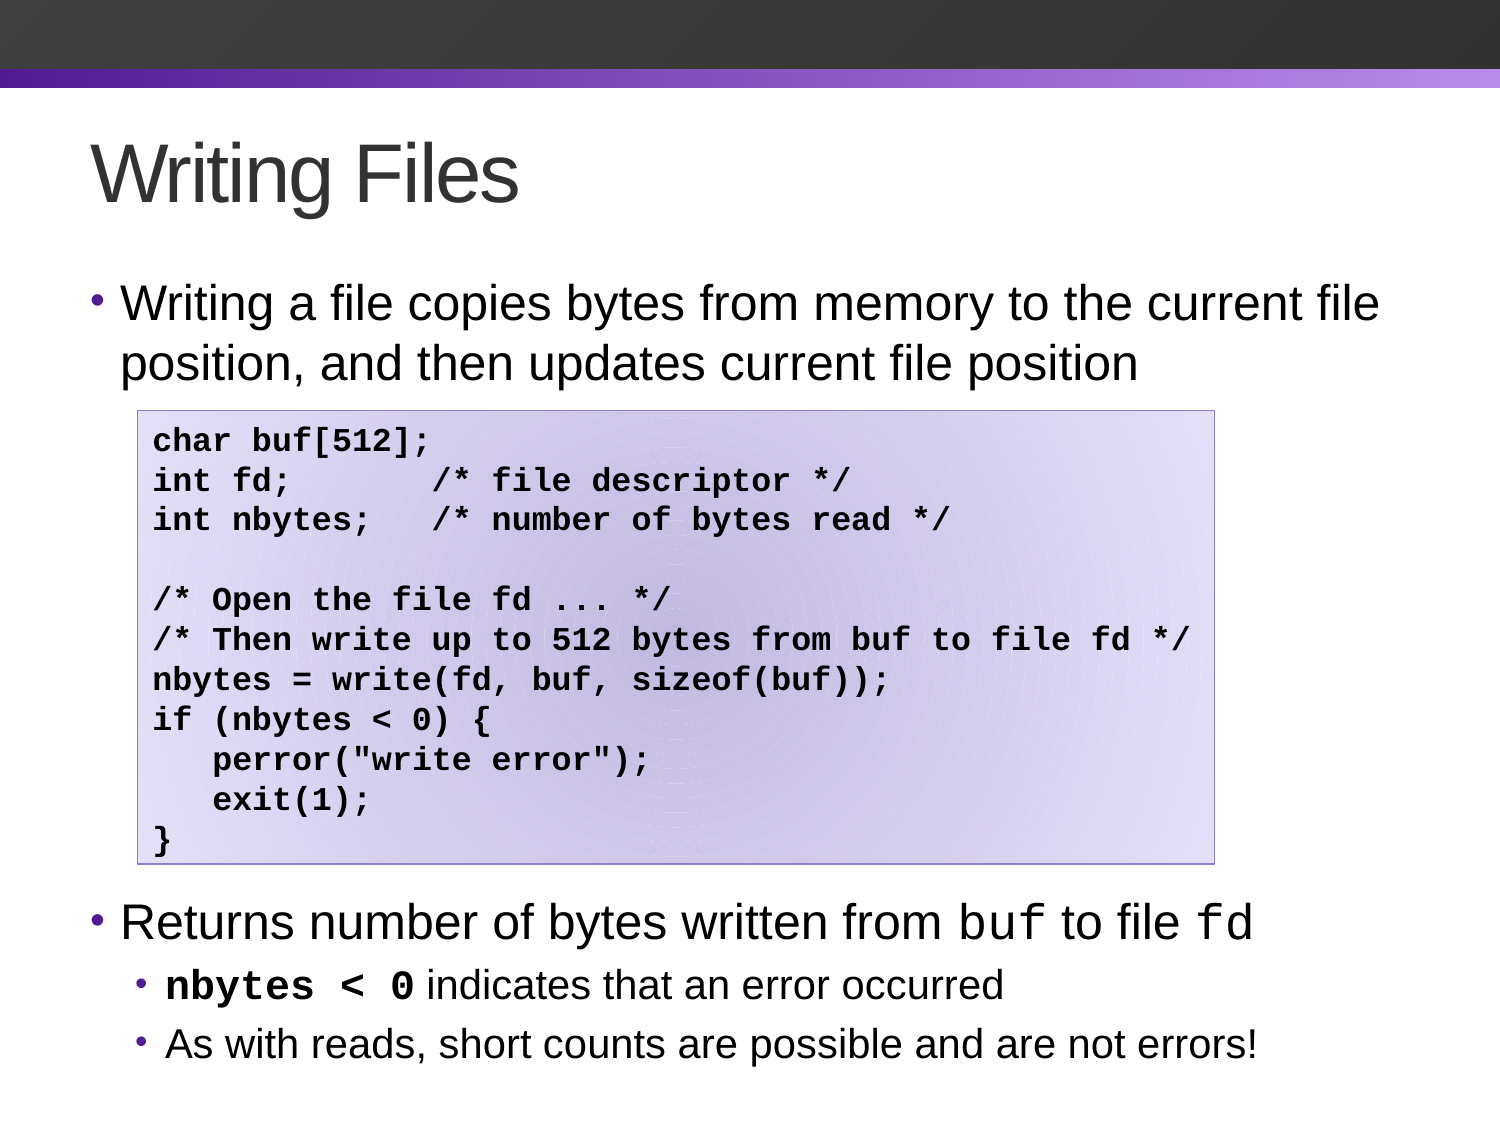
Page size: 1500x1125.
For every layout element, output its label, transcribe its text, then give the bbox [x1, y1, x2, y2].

text_box char buf[512]; int fd; /* file descriptor */ int nbytes; /* number of bytes read */ /* Open the file fd ... */ /* Then write up to 512 bytes from buf to file fd */ nbytes = write(fd, buf, sizeof(buf)); if (nbytes < 0) { perror("write error"); exit(1); } [137, 410, 1215, 865]
list Writing a file copies bytes from memory to the current file position, and then updates current file position Returns number of bytes written from buf to file fd nbytes < 0 indicates that an error occurred As with reads, short counts are possible and are not errors! [75, 262, 1425, 1125]
title Writing Files [75, 87, 1425, 250]
